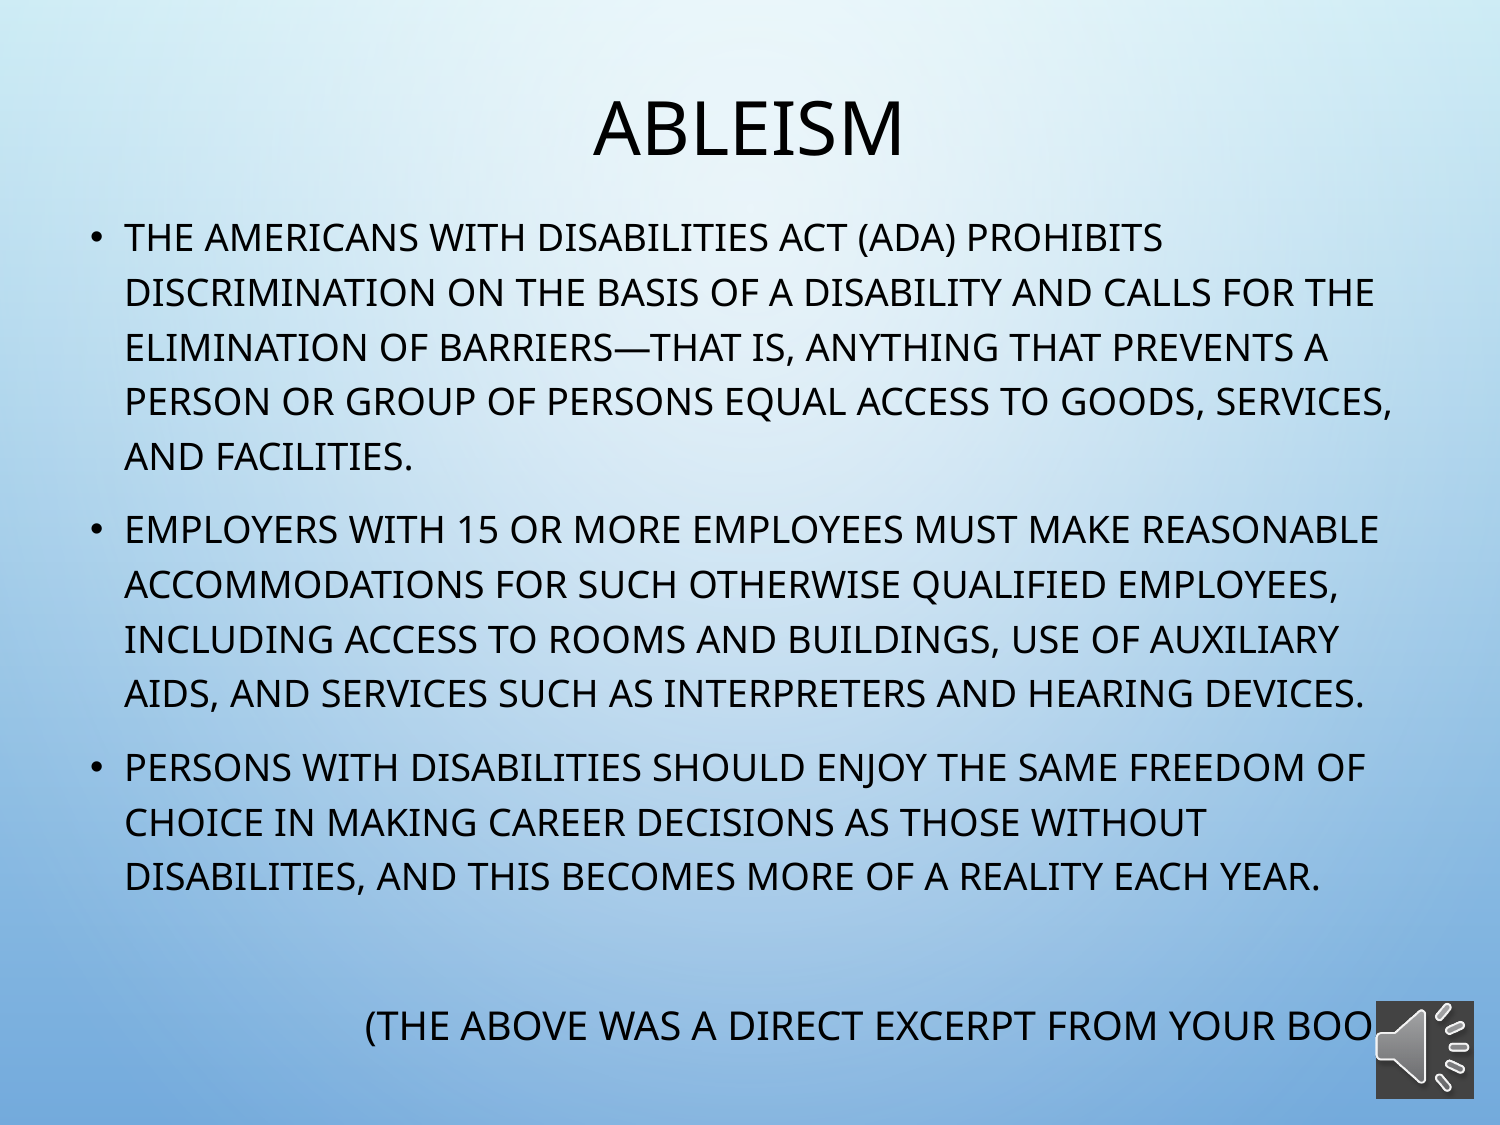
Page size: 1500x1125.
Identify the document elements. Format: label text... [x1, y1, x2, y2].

picture [1374, 999, 1476, 1101]
list The Americans with Disabilities Act (ADA) prohibits discrimination on the basis of a disability and calls for the elimination of barriers—that is, anything that prevents a person or group of persons equal access to goods, services, and facilities. Employers with 15 or more employees must make reasonable accommodations for such otherwise qualified employees, including access to rooms and buildings, use of auxiliary aids, and services such as interpreters and hearing devices. Persons with disabilities should enjoy the same freedom of choice in making career decisions as those without disabilities, and this becomes more of a reality each year. (The above was a direct excerpt from your book) [75, 197, 1425, 1073]
title Ableism [112, 0, 1388, 197]
